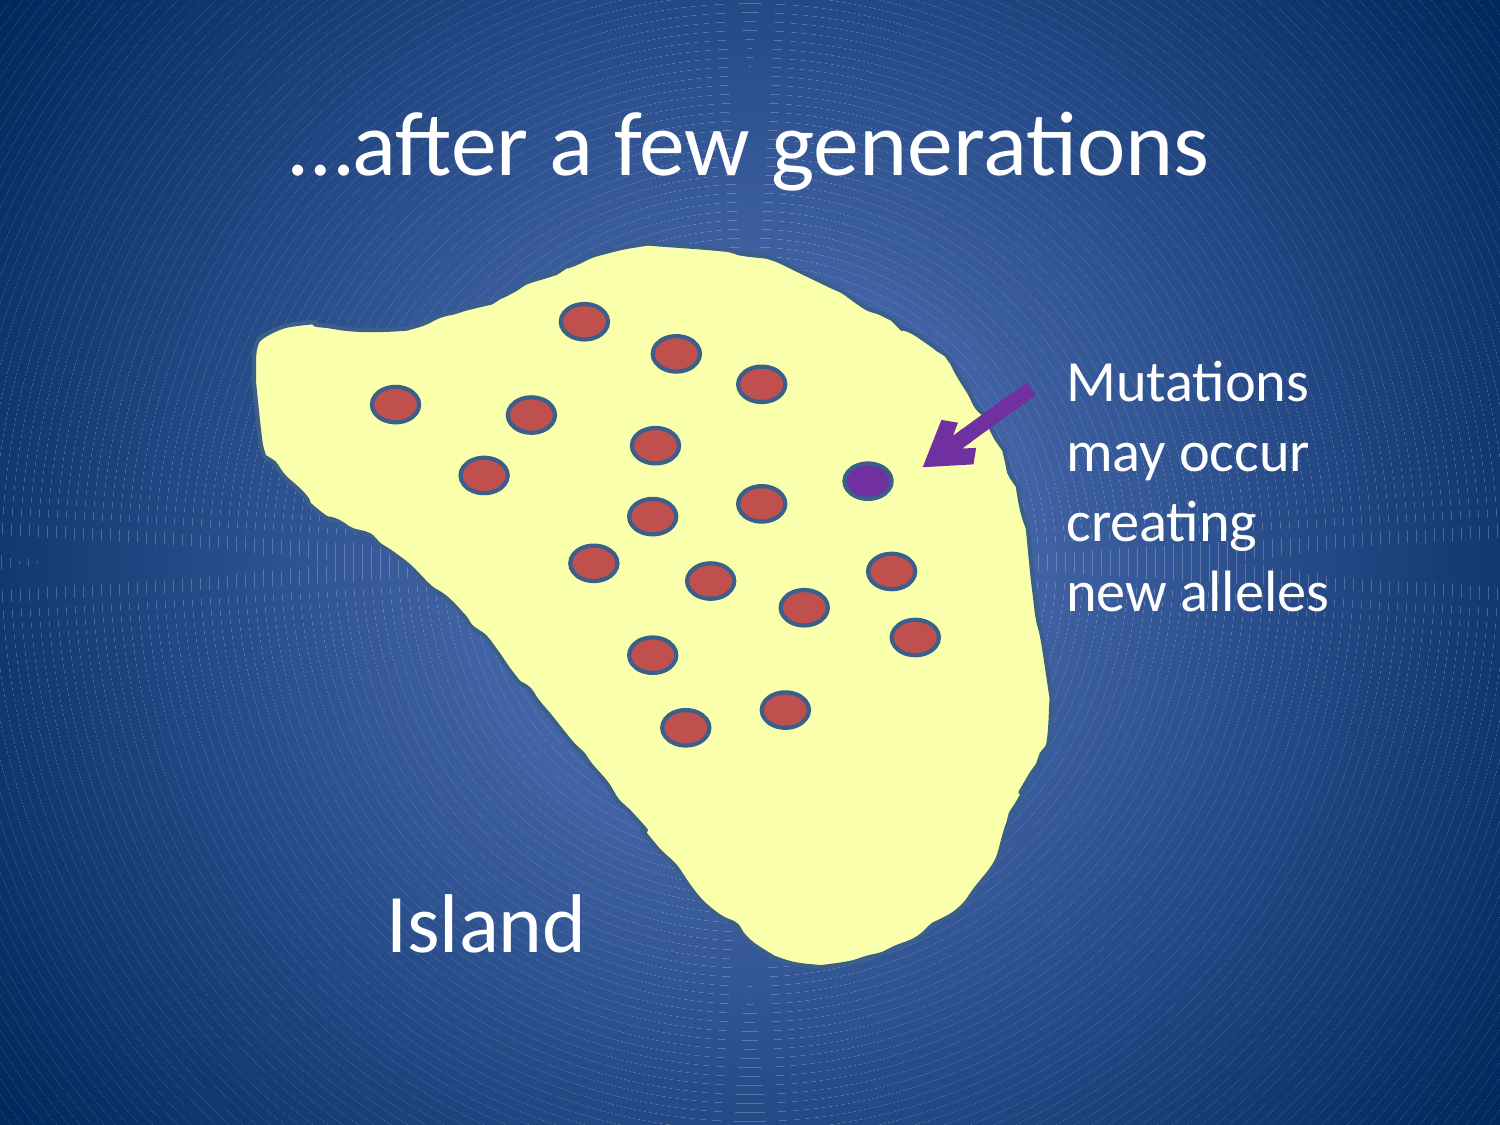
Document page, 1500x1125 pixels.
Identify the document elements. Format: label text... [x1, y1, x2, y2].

text_box [369, 384, 422, 425]
text_box [736, 484, 788, 524]
text_box [889, 617, 941, 658]
text_box [736, 364, 788, 405]
title …after a few generations [75, 45, 1425, 233]
text_box [568, 543, 620, 584]
text_box [778, 587, 830, 628]
text_box [251, 241, 1054, 970]
text_box Mutations may occur creating new alleles [1051, 336, 1365, 631]
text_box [922, 388, 1032, 468]
text_box [627, 496, 679, 537]
text_box [865, 551, 918, 592]
text_box [627, 635, 679, 676]
text_box [759, 690, 812, 730]
text_box [458, 455, 510, 496]
text_box [684, 561, 737, 601]
text_box Island [371, 861, 739, 977]
text_box [629, 425, 682, 466]
text_box [660, 707, 712, 748]
text_box [558, 301, 611, 342]
text_box [505, 395, 558, 435]
text_box [842, 461, 894, 501]
text_box [650, 334, 703, 374]
